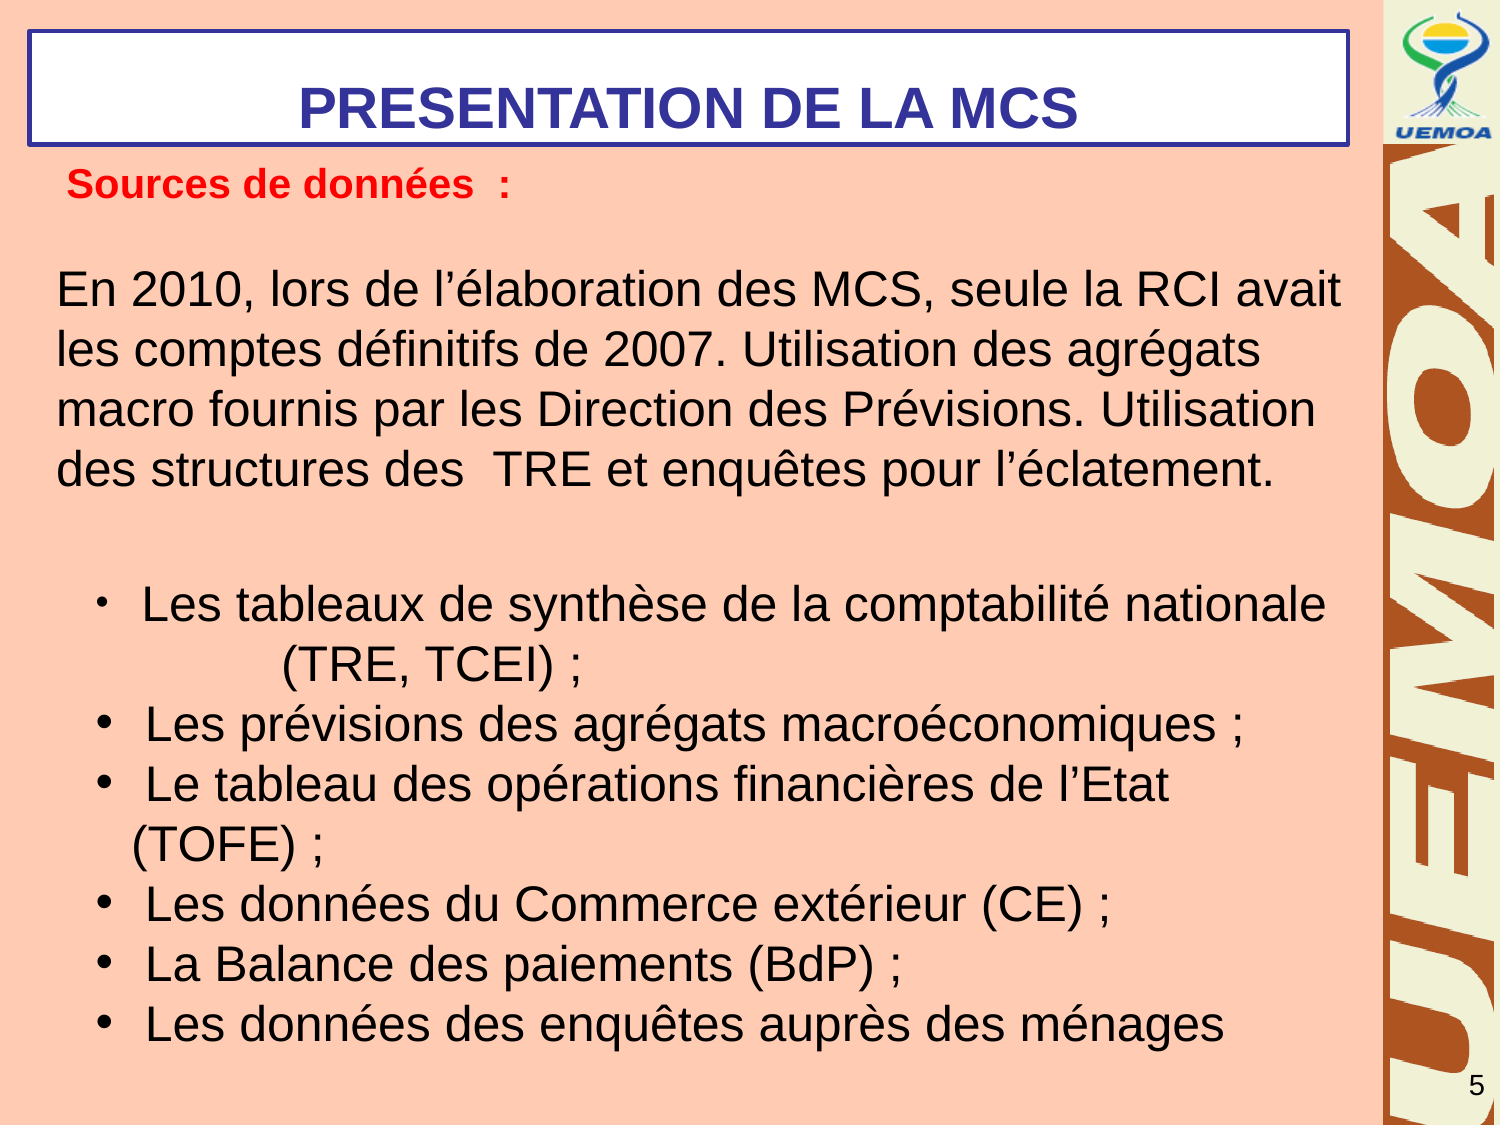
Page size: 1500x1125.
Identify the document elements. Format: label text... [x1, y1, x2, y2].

text_box PRESENTATION DE LA MCS [27, 29, 1350, 147]
text_box Sources de données : En 2010, lors de l’élaboration des MCS, seule la RCI avait les comptes définitifs de 2007. Utilisation des agrégats macro fournis par les Direction des Prévisions. Utilisation des structures des TRE et enquêtes pour l’éclatement. Les tableaux de synthèse de la comptabilité nationale (TRE, TCEI) ; Les prévisions des agrégats macroéconomiques ; Le tableau des opérations financières de l’Etat (TOFE) ; Les données du Commerce extérieur (CE) ; La Balance des paiements (BdP) ; Les données des enquêtes auprès des ménages [41, 148, 1390, 1059]
slide_number 5 [1399, 1058, 1500, 1125]
